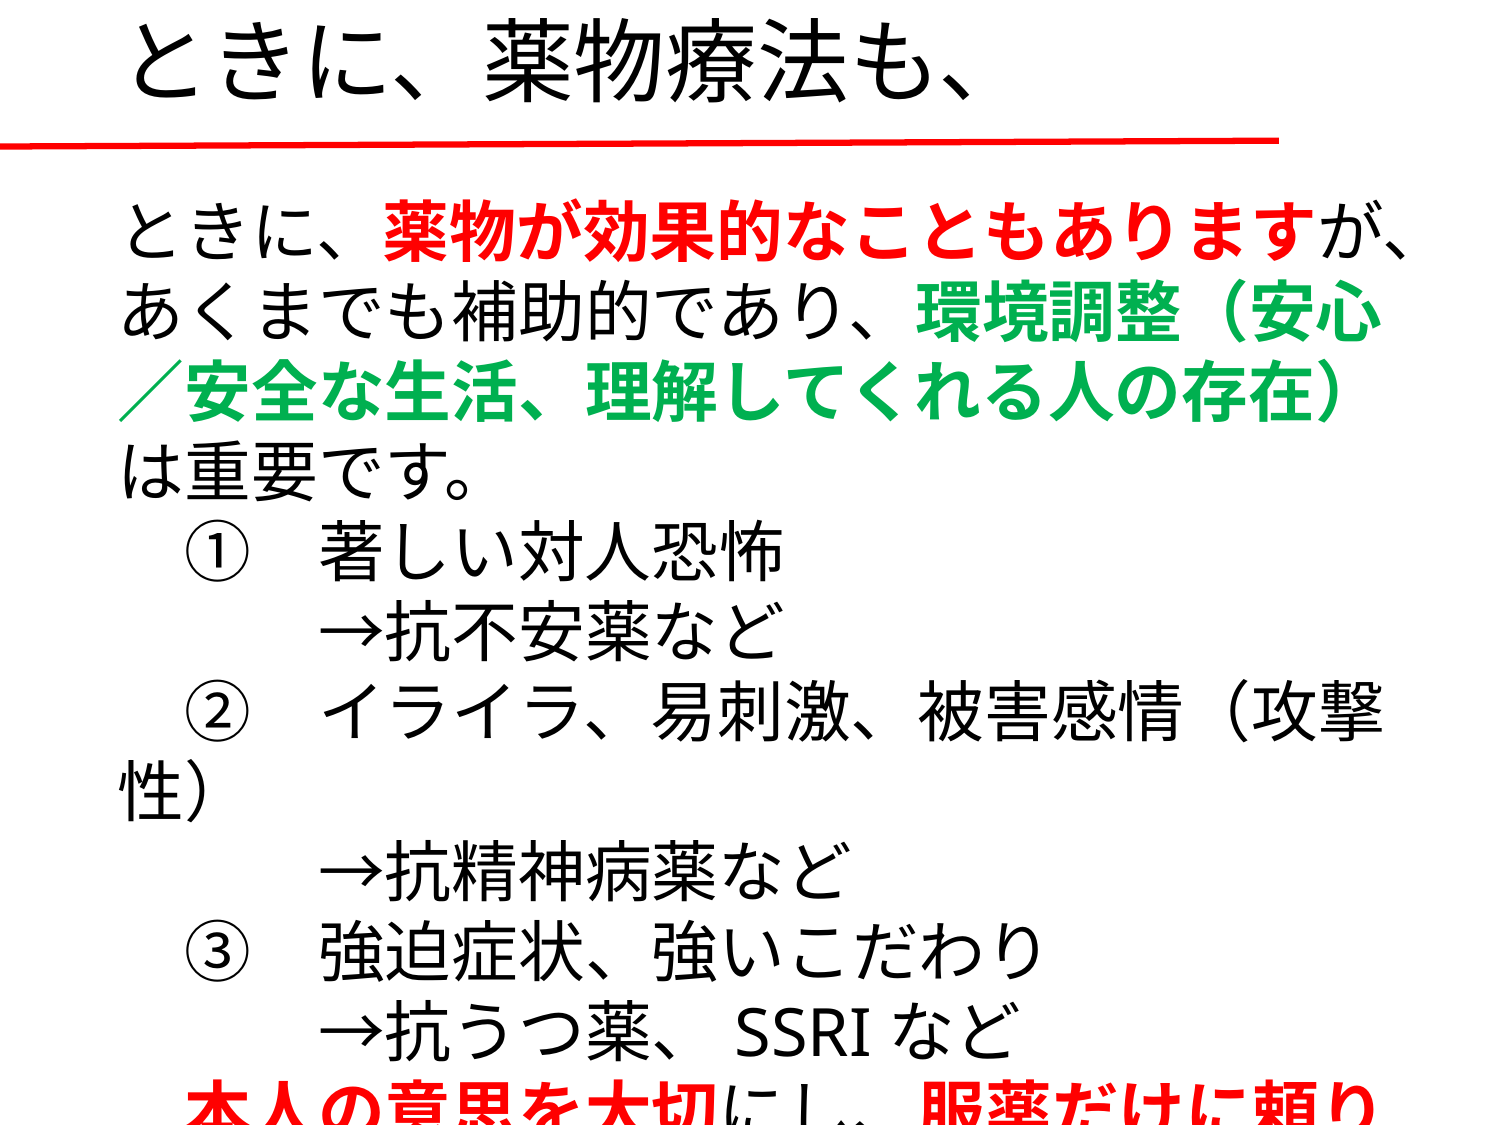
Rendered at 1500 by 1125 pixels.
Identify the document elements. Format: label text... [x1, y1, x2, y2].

text_box ときに、薬物が効果的なこともありますが、あくまでも補助的であり、環境調整（安心／安全な生活、理解してくれる人の存在）は重要です。 ① 著しい対人恐怖 →抗不安薬など ② イライラ、易刺激、被害感情（攻撃性） →抗精神病薬など ③ 強迫症状、強いこだわり →抗うつ薬、SSRIなど 本人の意思を大切にし、服薬だけに頼りすぎないようにすることは言うまでもありません。 [103, 182, 1416, 1125]
title ときに、薬物療法も、 [103, 0, 1279, 137]
